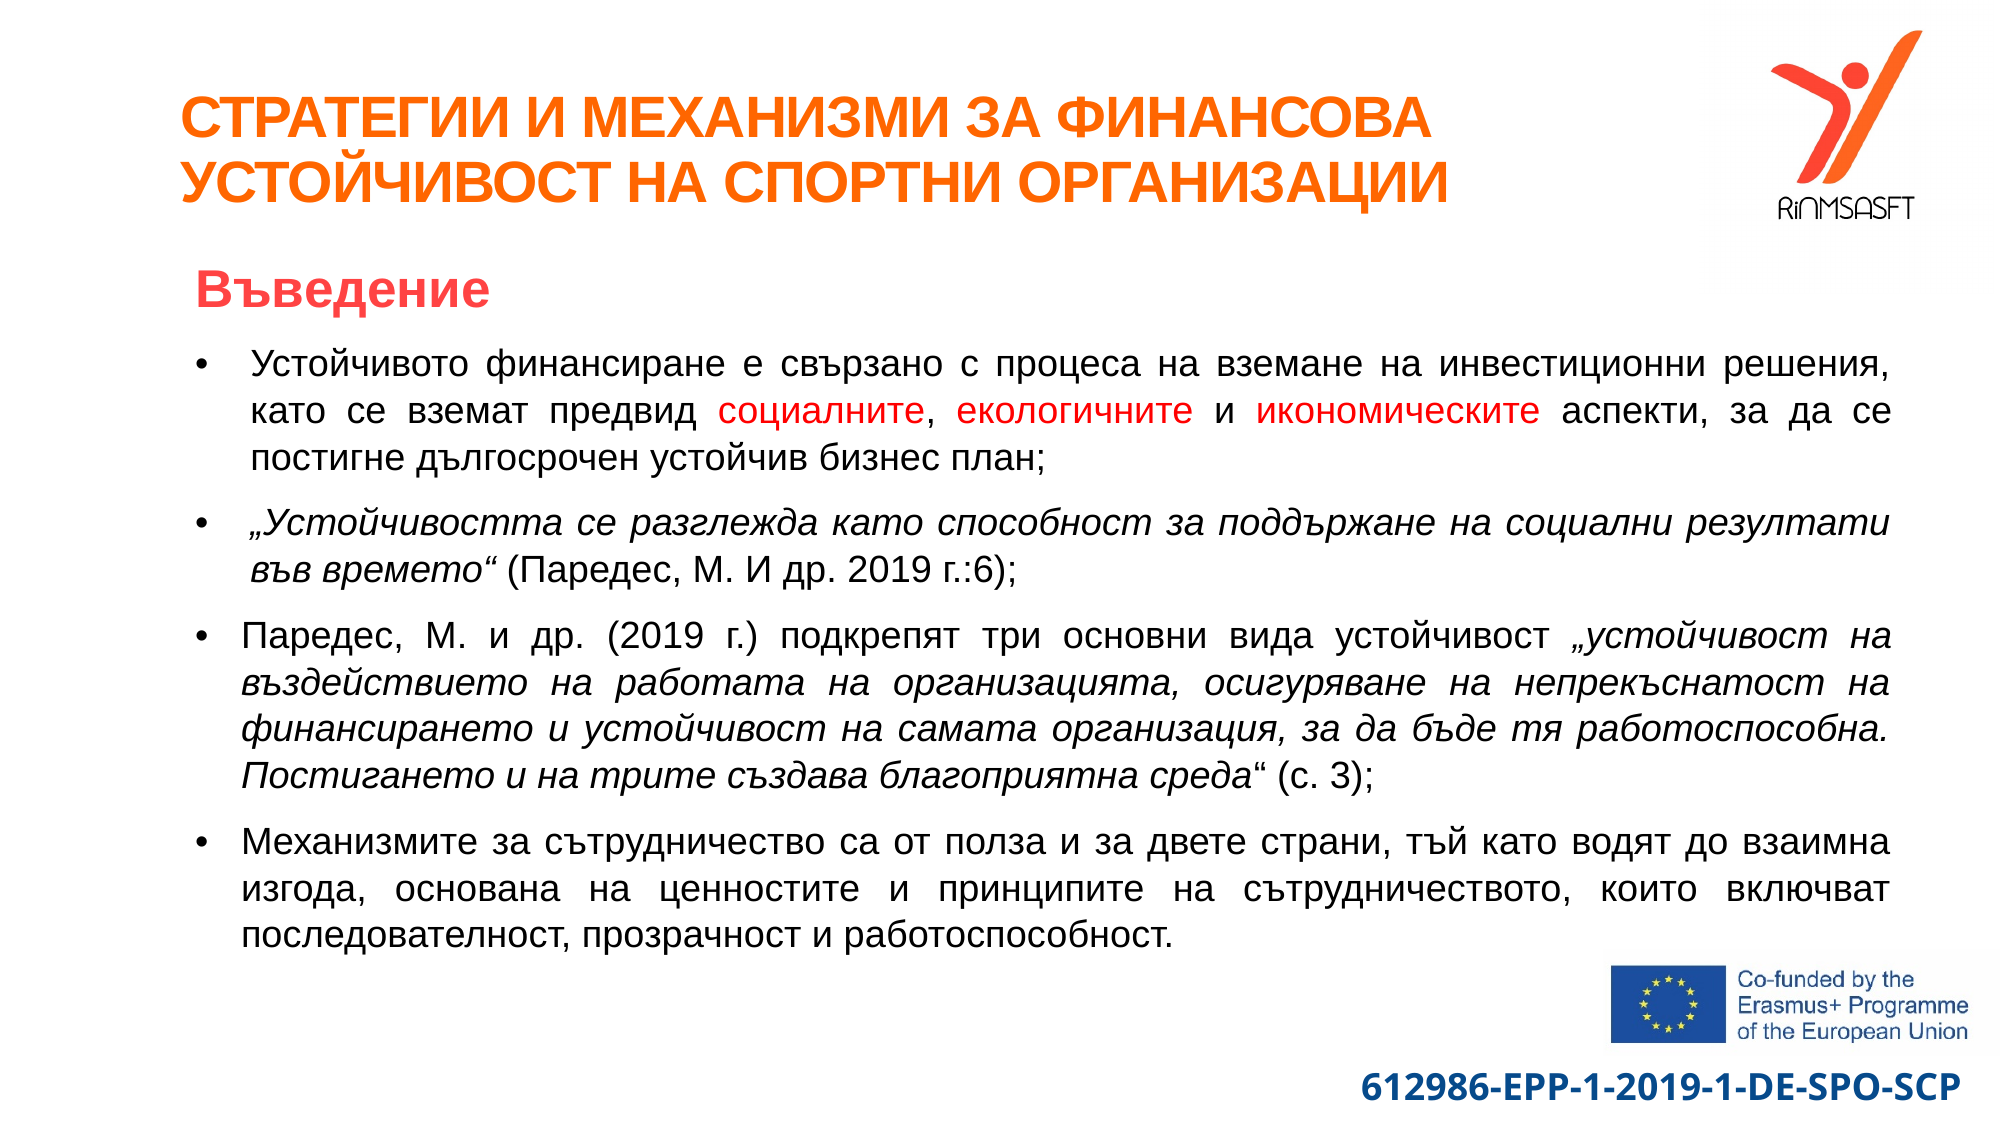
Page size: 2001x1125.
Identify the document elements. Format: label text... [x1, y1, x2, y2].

picture [1603, 948, 2000, 1056]
picture [1699, 0, 1994, 294]
text_box 612986-EPP-1-2019-1-DE-SPO-SCP [1346, 1055, 2000, 1116]
text_box Стратегии и механизми за финансова устойчивост на спортни организации [179, 37, 1699, 263]
text_box Въведение Устойчивото финансиране е свързано с процеса на вземане на инвестиционни решения, като се вземат предвид социалните, екологичните и икономическите аспекти, за да се постигне дългосрочен устойчив бизнес план; „Устойчивостта се разглежда като способност за поддържане на социални резултати във времето“ (Паредес, М. И др. 2019 г.:6); Паредес, М. и др. (2019 г.) подкрепят три основни вида устойчивост „устойчивост на въздействието на работата на организацията, осигуряване на непрекъснатост на финансирането и устойчивост на самата организация, за да бъде тя работоспособна. Постигането и на трите създава благоприятна среда“ (с. 3); Механизмите за сътрудничество са от полза и за двете страни, тъй като водят до взаимна изгода, основана на ценностите и принципите на сътрудничеството, които включват последователност, прозрачност и работоспособност. [180, 246, 1908, 965]
